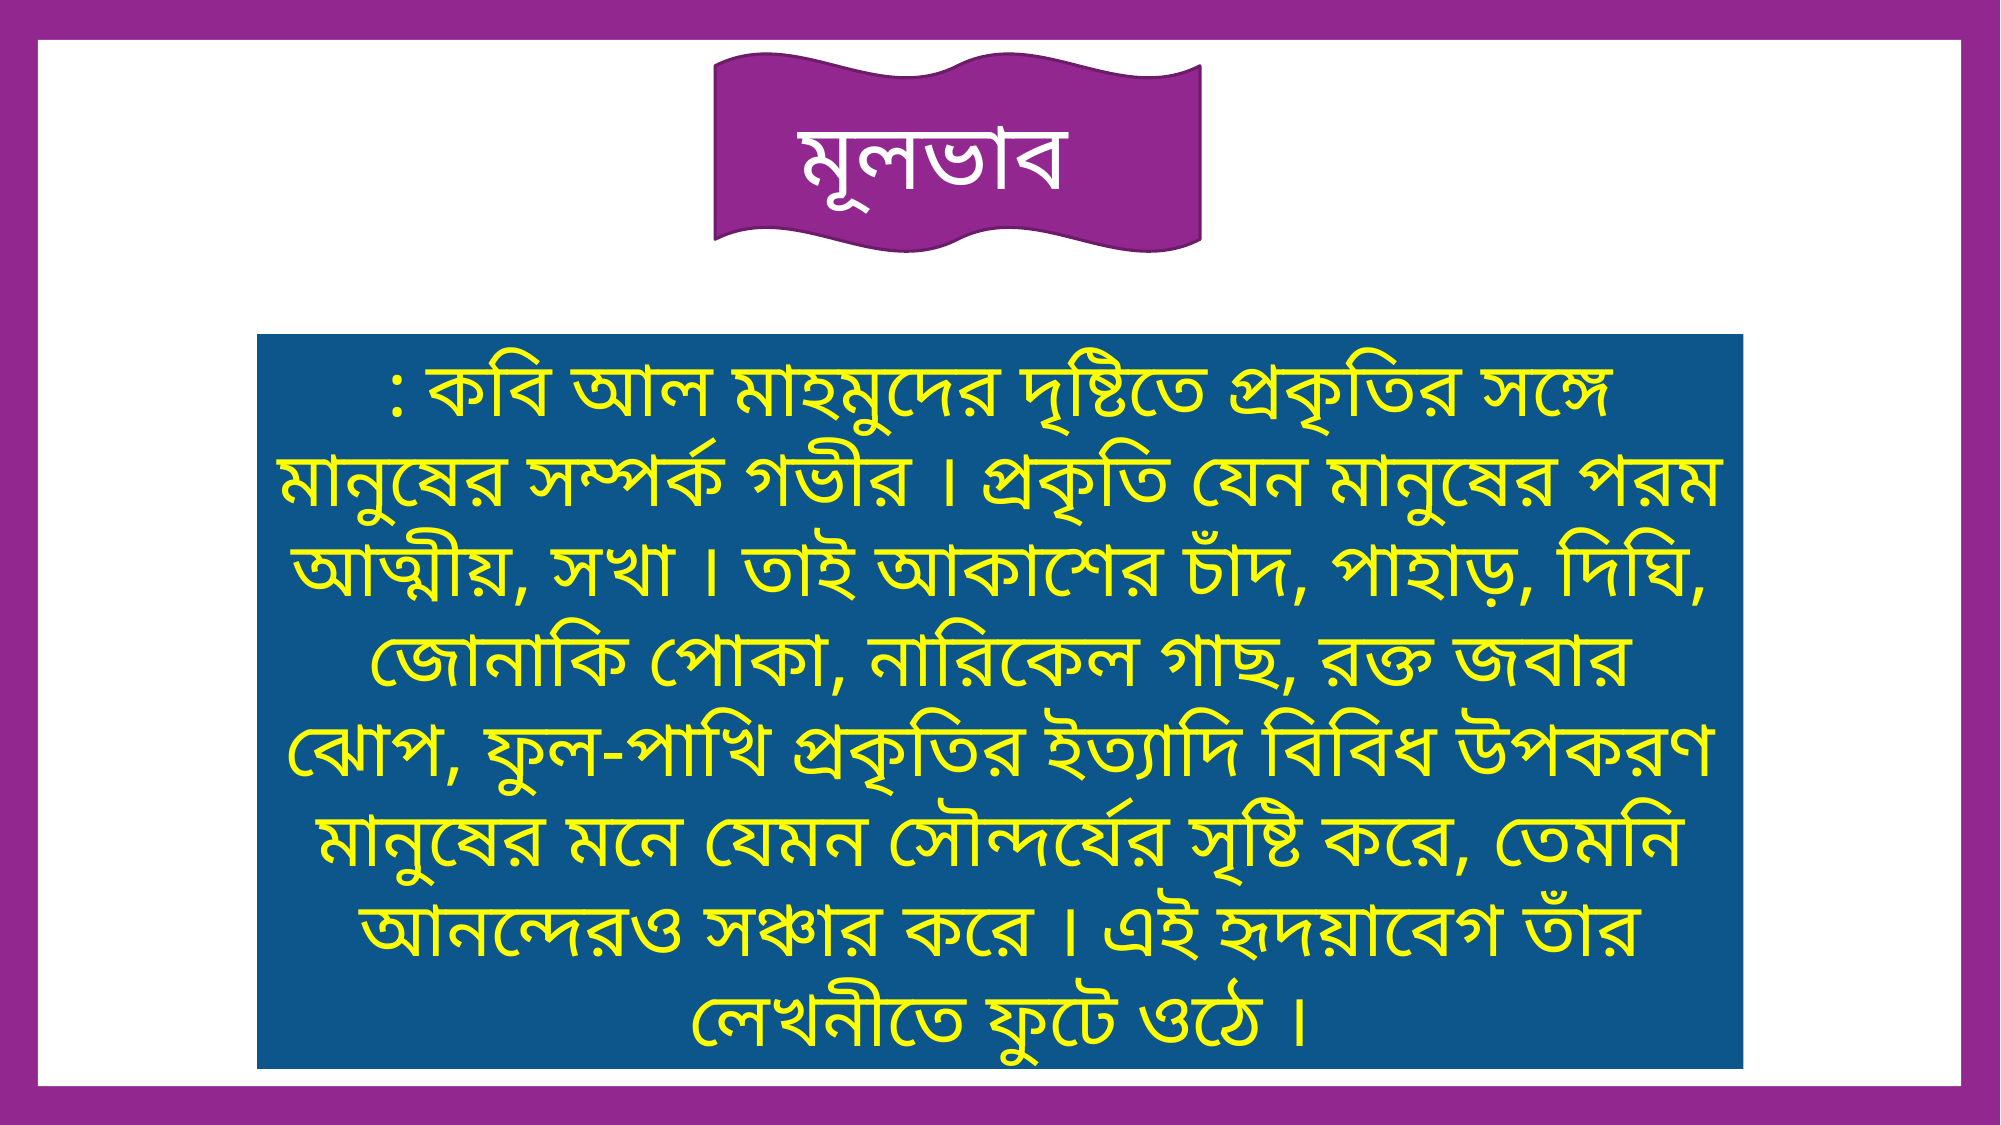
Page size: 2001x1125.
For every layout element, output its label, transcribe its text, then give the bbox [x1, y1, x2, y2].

text_box : কবি আল মাহমুদের দৃষ্টিতে প্রকৃতির সঙ্গে মানুষের সম্পর্ক গভীর । প্রকৃতি যেন মানুষের পরম আত্মীয়, সখা । তাই আকাশের চাঁদ, পাহাড়, দিঘি, জোনাকি পোকা, নারিকেল গাছ, রক্ত জবার ঝোপ, ফুল-পাখি প্রকৃতির ইত্যাদি বিবিধ উপকরণ মানুষের মনে যেমন সৌন্দর্যের সৃষ্টি করে, তেমনি আনন্দেরও সঞ্চার করে । এই হৃদয়াবেগ তাঁর লেখনীতে ফুটে ওঠে । [257, 334, 1744, 1069]
text_box মূলভাব [713, 52, 1202, 253]
